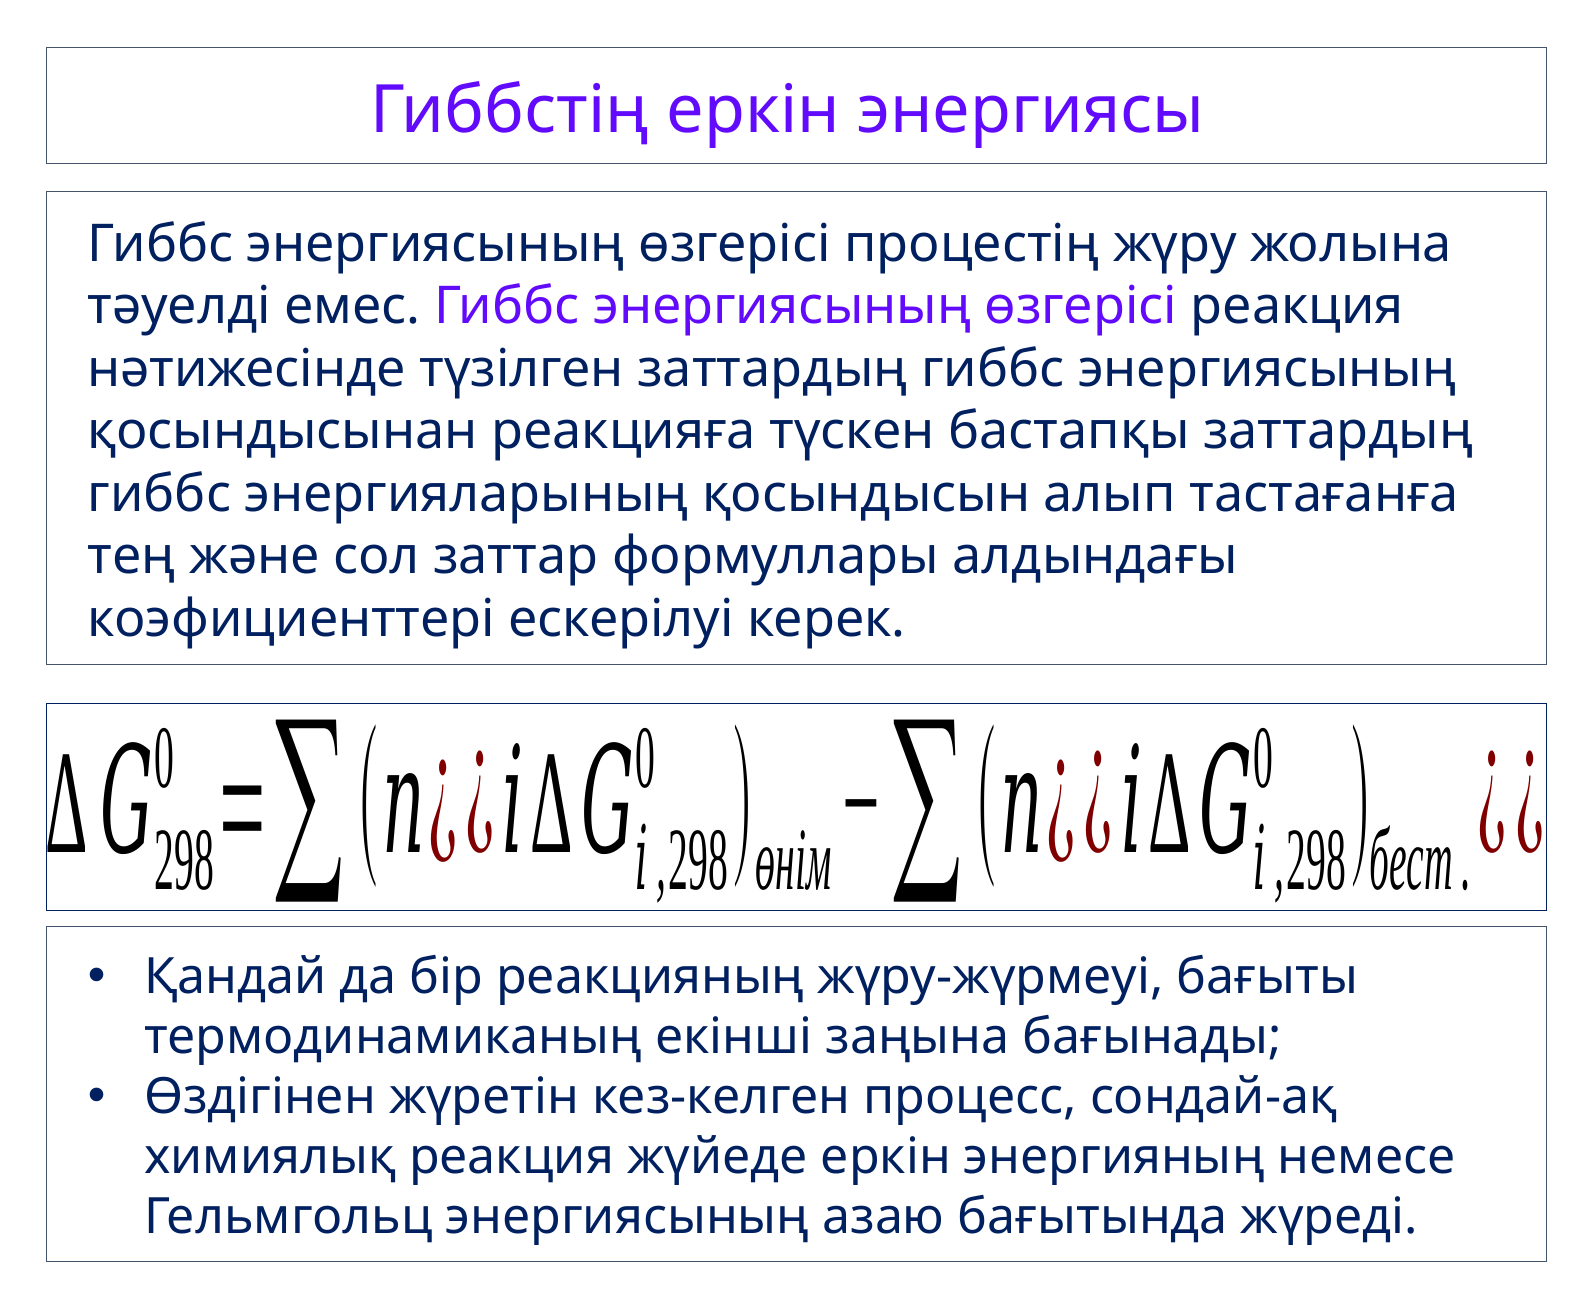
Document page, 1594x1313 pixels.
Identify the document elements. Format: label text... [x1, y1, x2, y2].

text_box Гиббстің еркін энергиясы [46, 47, 1547, 164]
text_box Гиббс энергиясының өзгерісі процестің жүру жолына тәуелді емес. Гиббс энергиясының өзгерісі реакция нәтижесінде түзілген заттардың гиббс энергиясының қосындысынан реакцияға түскен бастапқы заттардың гиббс энергияларының қосындысын алып тастағанға тең және сол заттар формуллары алдындағы коэфициенттері ескерілуі керек. [46, 191, 1547, 665]
text_box Қандай да бір реакцияның жүру-жүрмеуі, бағыты термодинамиканың екінші заңына бағынады; Өздігінен жүретін кез-келген процесс, сондай-ақ химиялық реакция жүйеде еркін энергияның немесе Гельмгольц энергиясының азаю бағытында жүреді. [46, 926, 1547, 1262]
